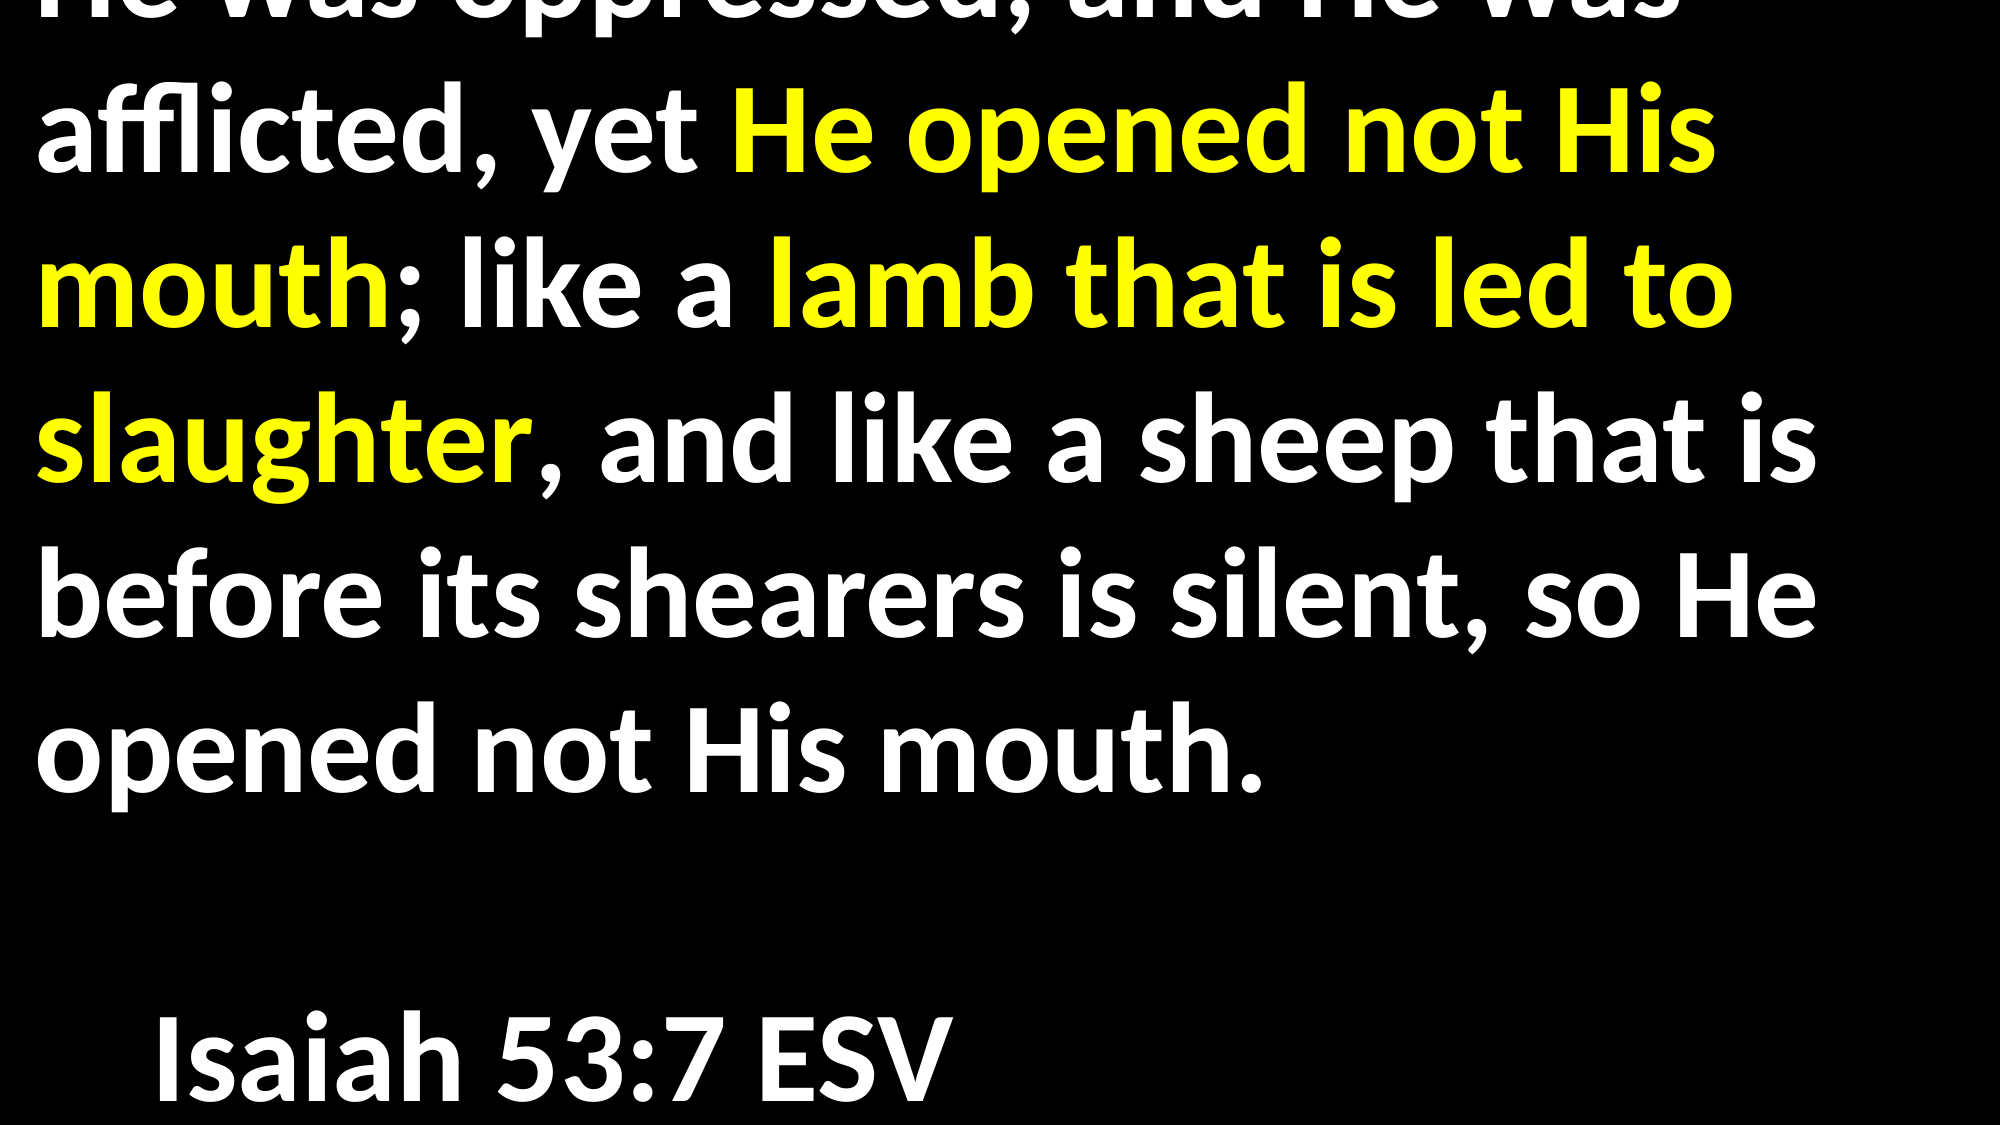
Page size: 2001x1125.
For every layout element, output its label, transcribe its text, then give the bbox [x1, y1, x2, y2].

list He was oppressed, and He was afflicted, yet He opened not His mouth; like a lamb that is led to slaughter, and like a sheep that is before its shearers is silent, so He opened not His mouth. Isaiah 53:7 ESV [0, 0, 2000, 1098]
